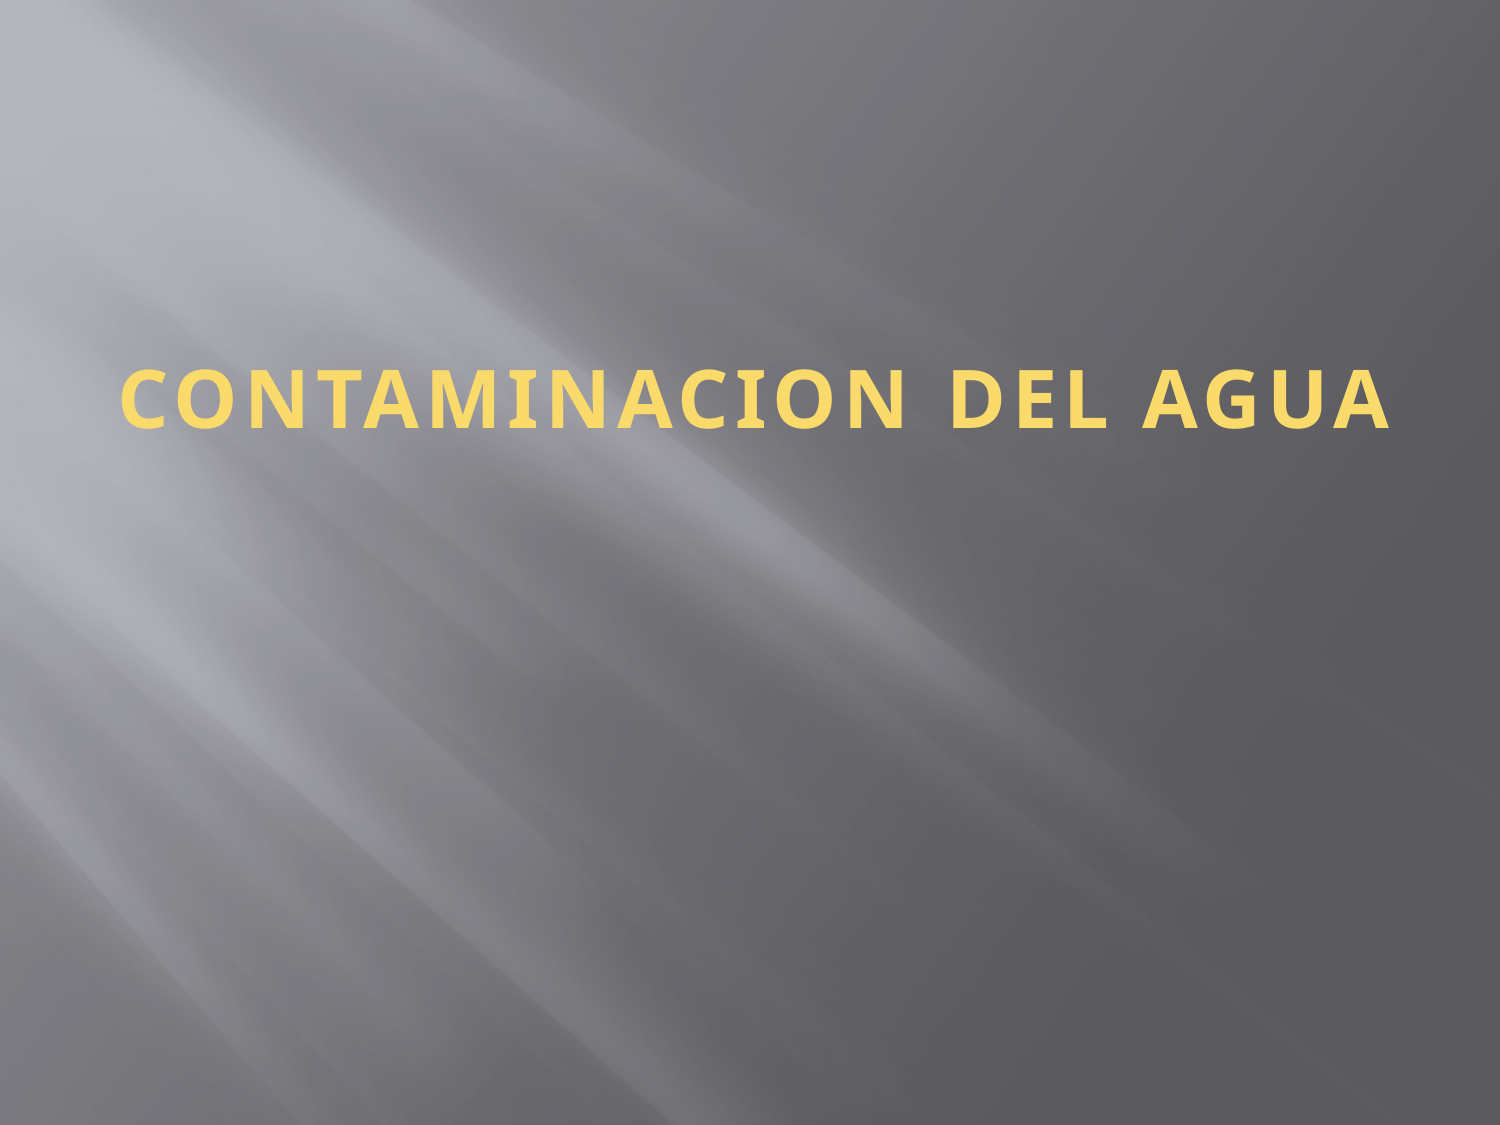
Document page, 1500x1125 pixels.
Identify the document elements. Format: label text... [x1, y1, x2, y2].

title CONTAMINACION DEL AGUA [82, 328, 1432, 516]
